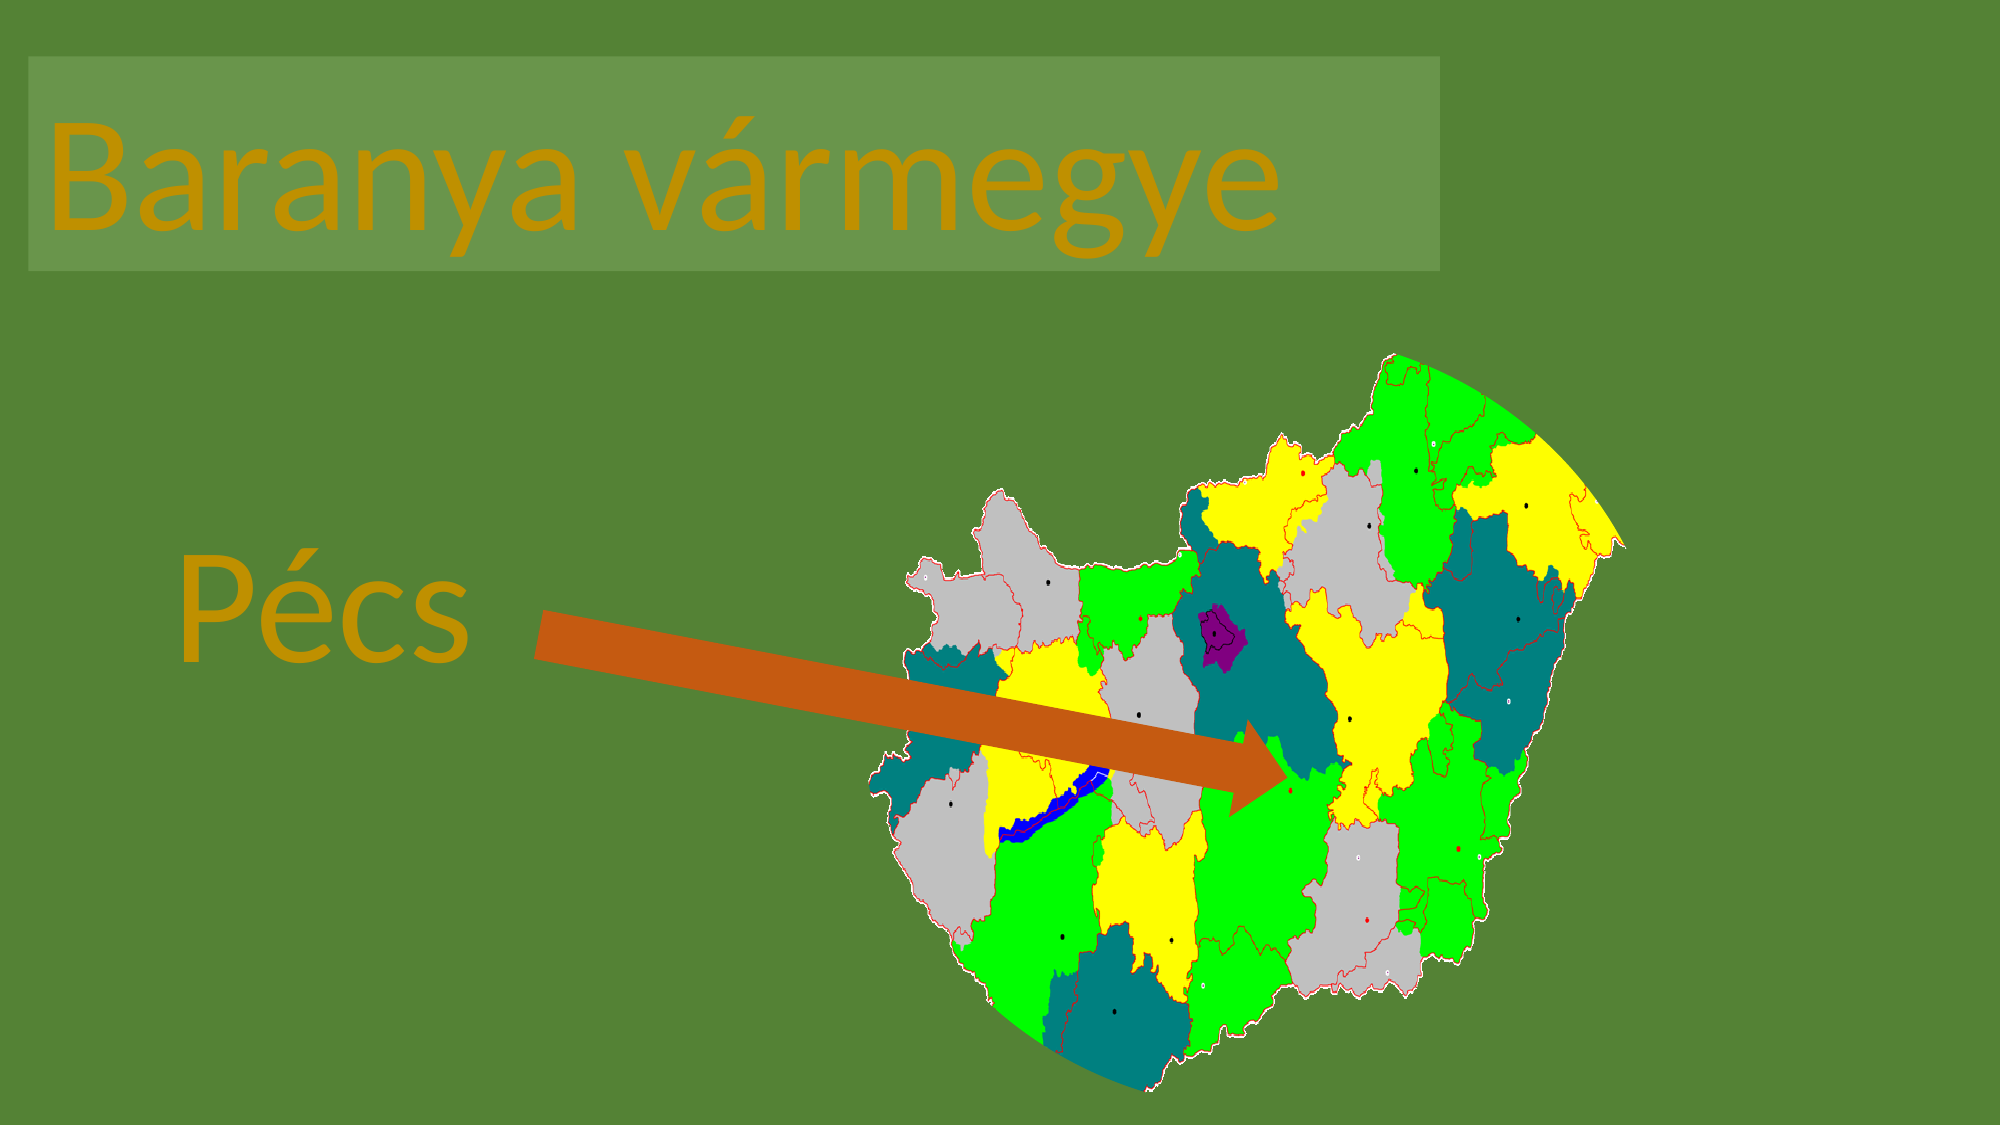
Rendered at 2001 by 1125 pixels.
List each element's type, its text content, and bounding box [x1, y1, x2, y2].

text_box Pécs [157, 488, 506, 704]
picture [863, 333, 1669, 1110]
text_box [532, 608, 863, 723]
text_box Baranya vármegye [28, 56, 1440, 272]
